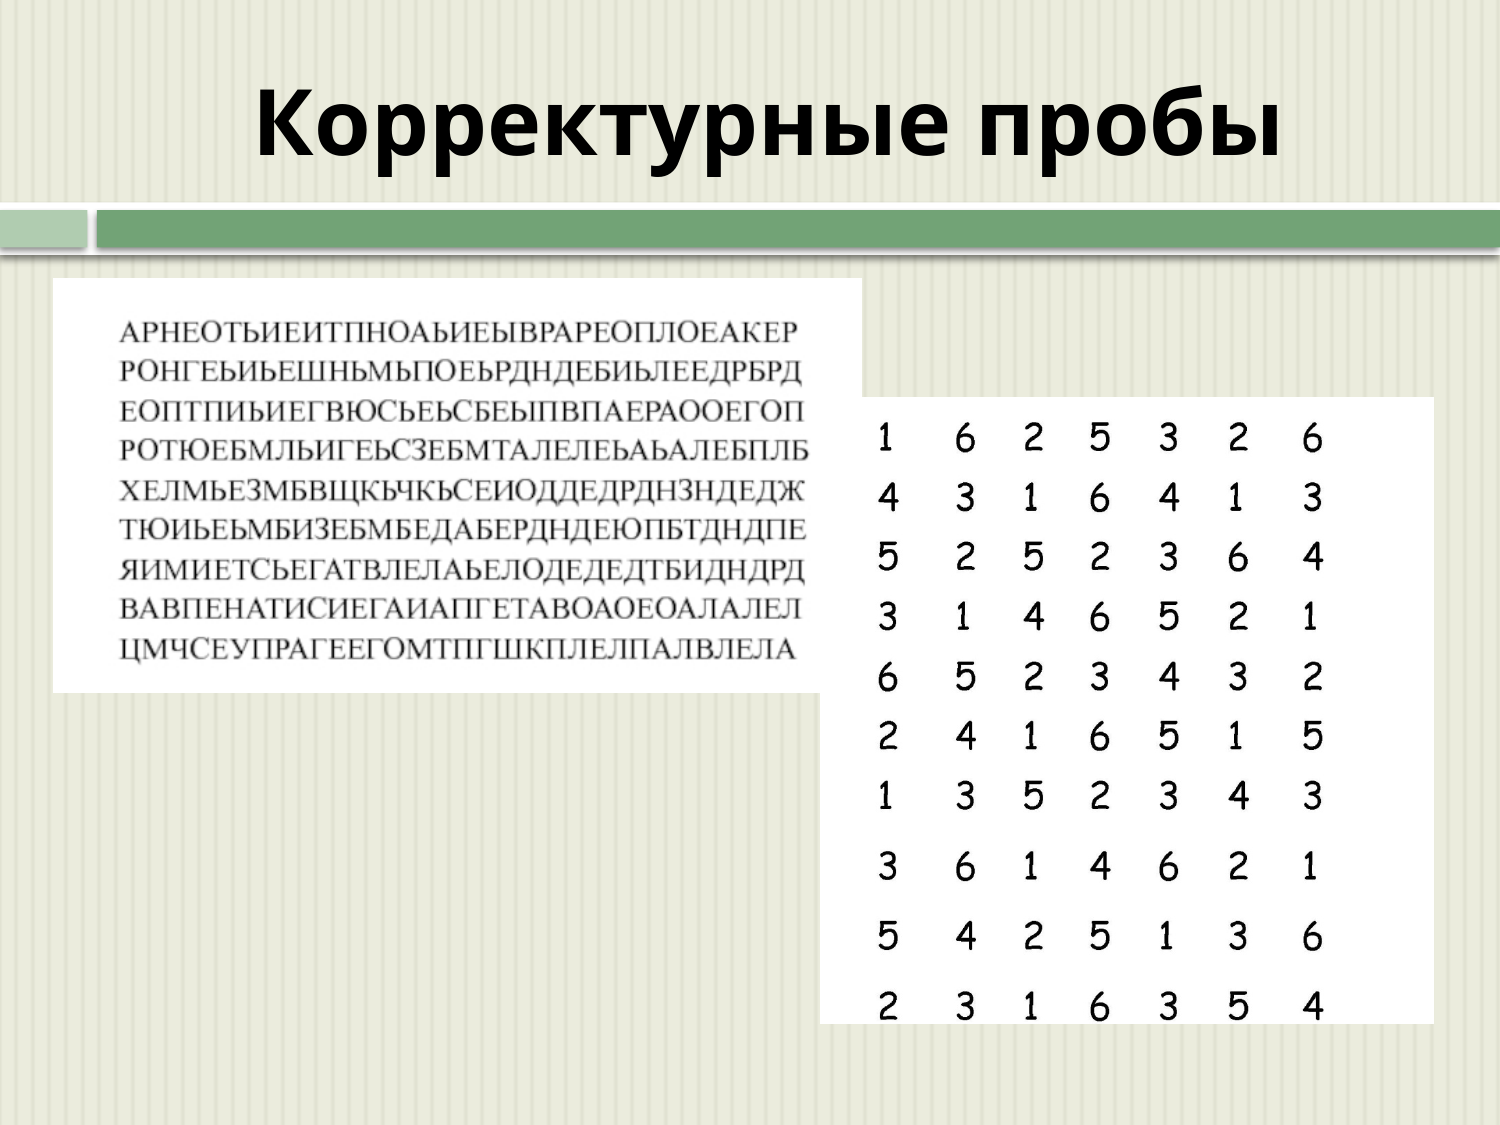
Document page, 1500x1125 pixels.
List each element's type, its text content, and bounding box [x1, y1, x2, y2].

picture [52, 278, 1434, 1024]
title Корректурные пробы [100, 37, 1438, 200]
